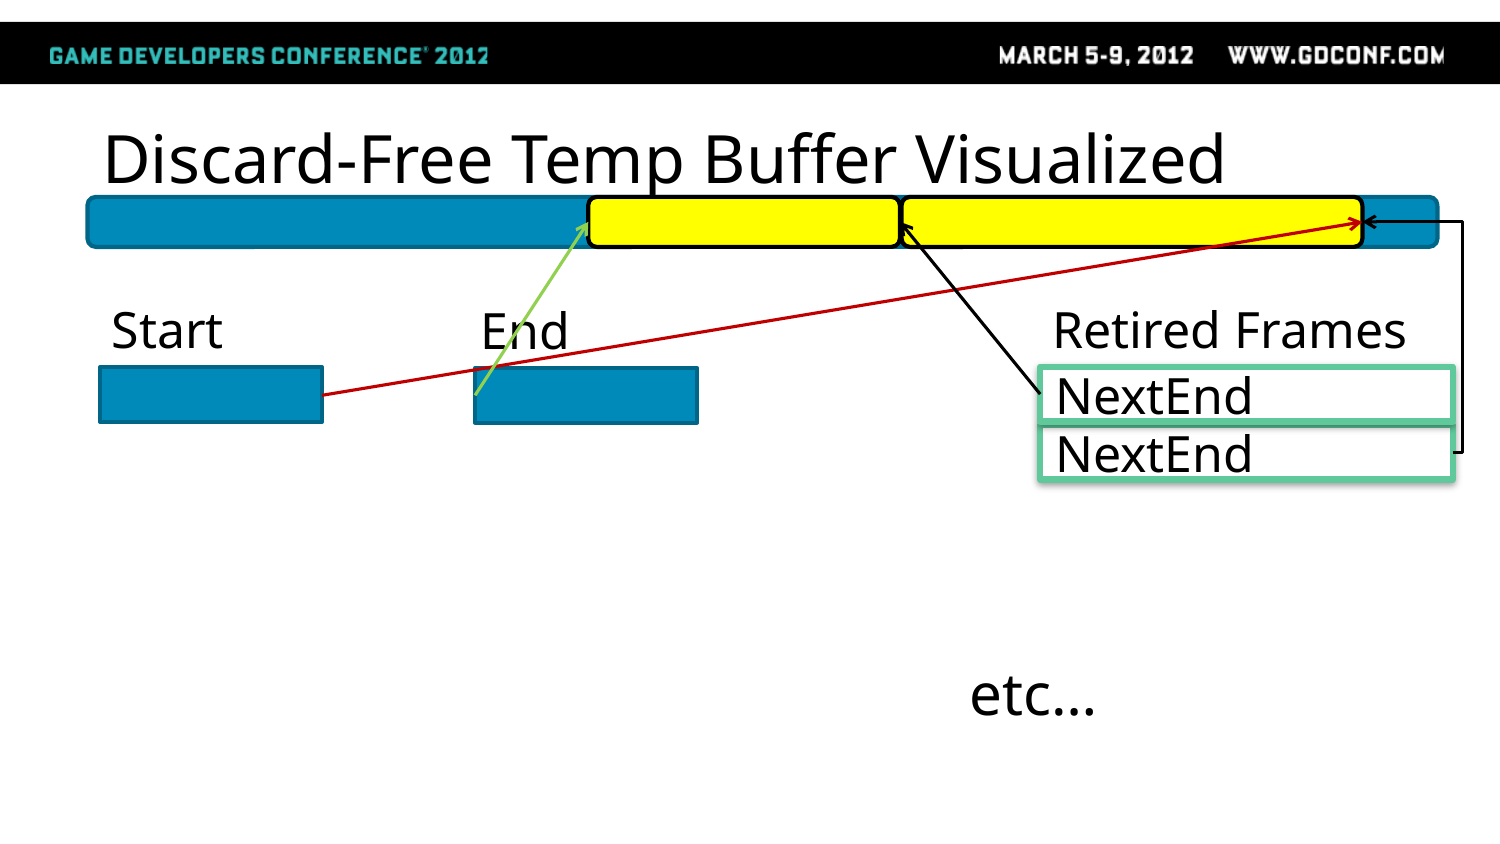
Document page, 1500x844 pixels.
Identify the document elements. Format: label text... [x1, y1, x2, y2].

text_box [893, 194, 908, 199]
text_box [1362, 221, 1453, 453]
text_box [473, 405, 699, 425]
text_box [85, 194, 595, 250]
text_box [1356, 194, 1440, 220]
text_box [474, 221, 589, 396]
text_box [586, 194, 903, 220]
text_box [589, 221, 898, 396]
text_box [899, 221, 1041, 395]
title Discard-Free Temp Buffer Visualized [87, 109, 1413, 198]
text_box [321, 221, 473, 396]
text_box [901, 194, 1365, 220]
text_box NextEnd [1037, 405, 1357, 425]
text_box etc… [954, 650, 1113, 735]
text_box Start [97, 291, 253, 367]
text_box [1041, 221, 1361, 396]
text_box NextEnd [1037, 432, 1456, 483]
text_box [98, 365, 324, 424]
